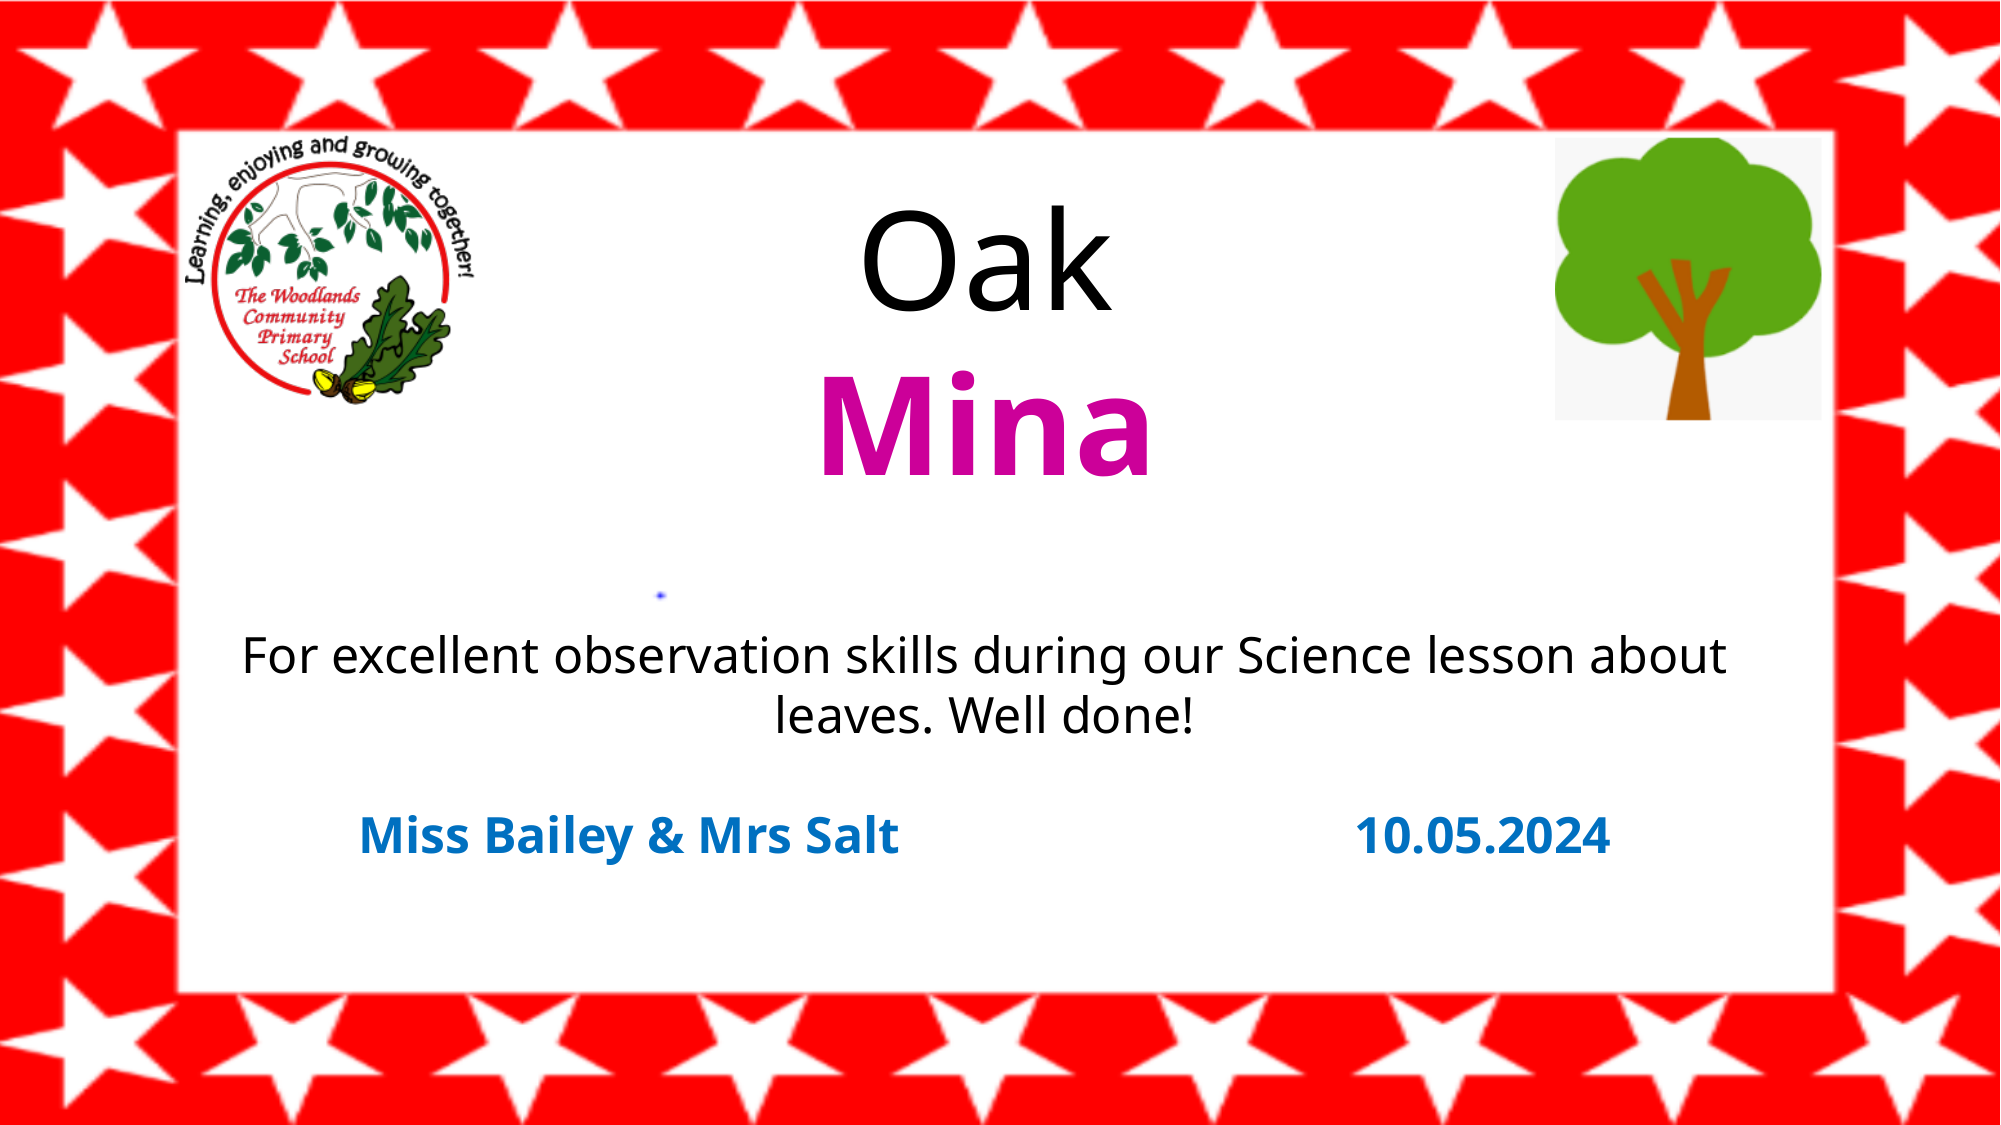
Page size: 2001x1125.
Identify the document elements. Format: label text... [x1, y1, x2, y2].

picture [0, 0, 2000, 1125]
text_box Oak Mina For excellent observation skills during our Science lesson about leaves. Well done! Miss Bailey & Mrs Salt 10.05.2024 [185, 405, 437, 931]
text_box Oak Mina For excellent observation skills during our Science lesson about leaves. Well done! Miss Bailey & Mrs Salt 10.05.2024 [1563, 422, 1785, 931]
